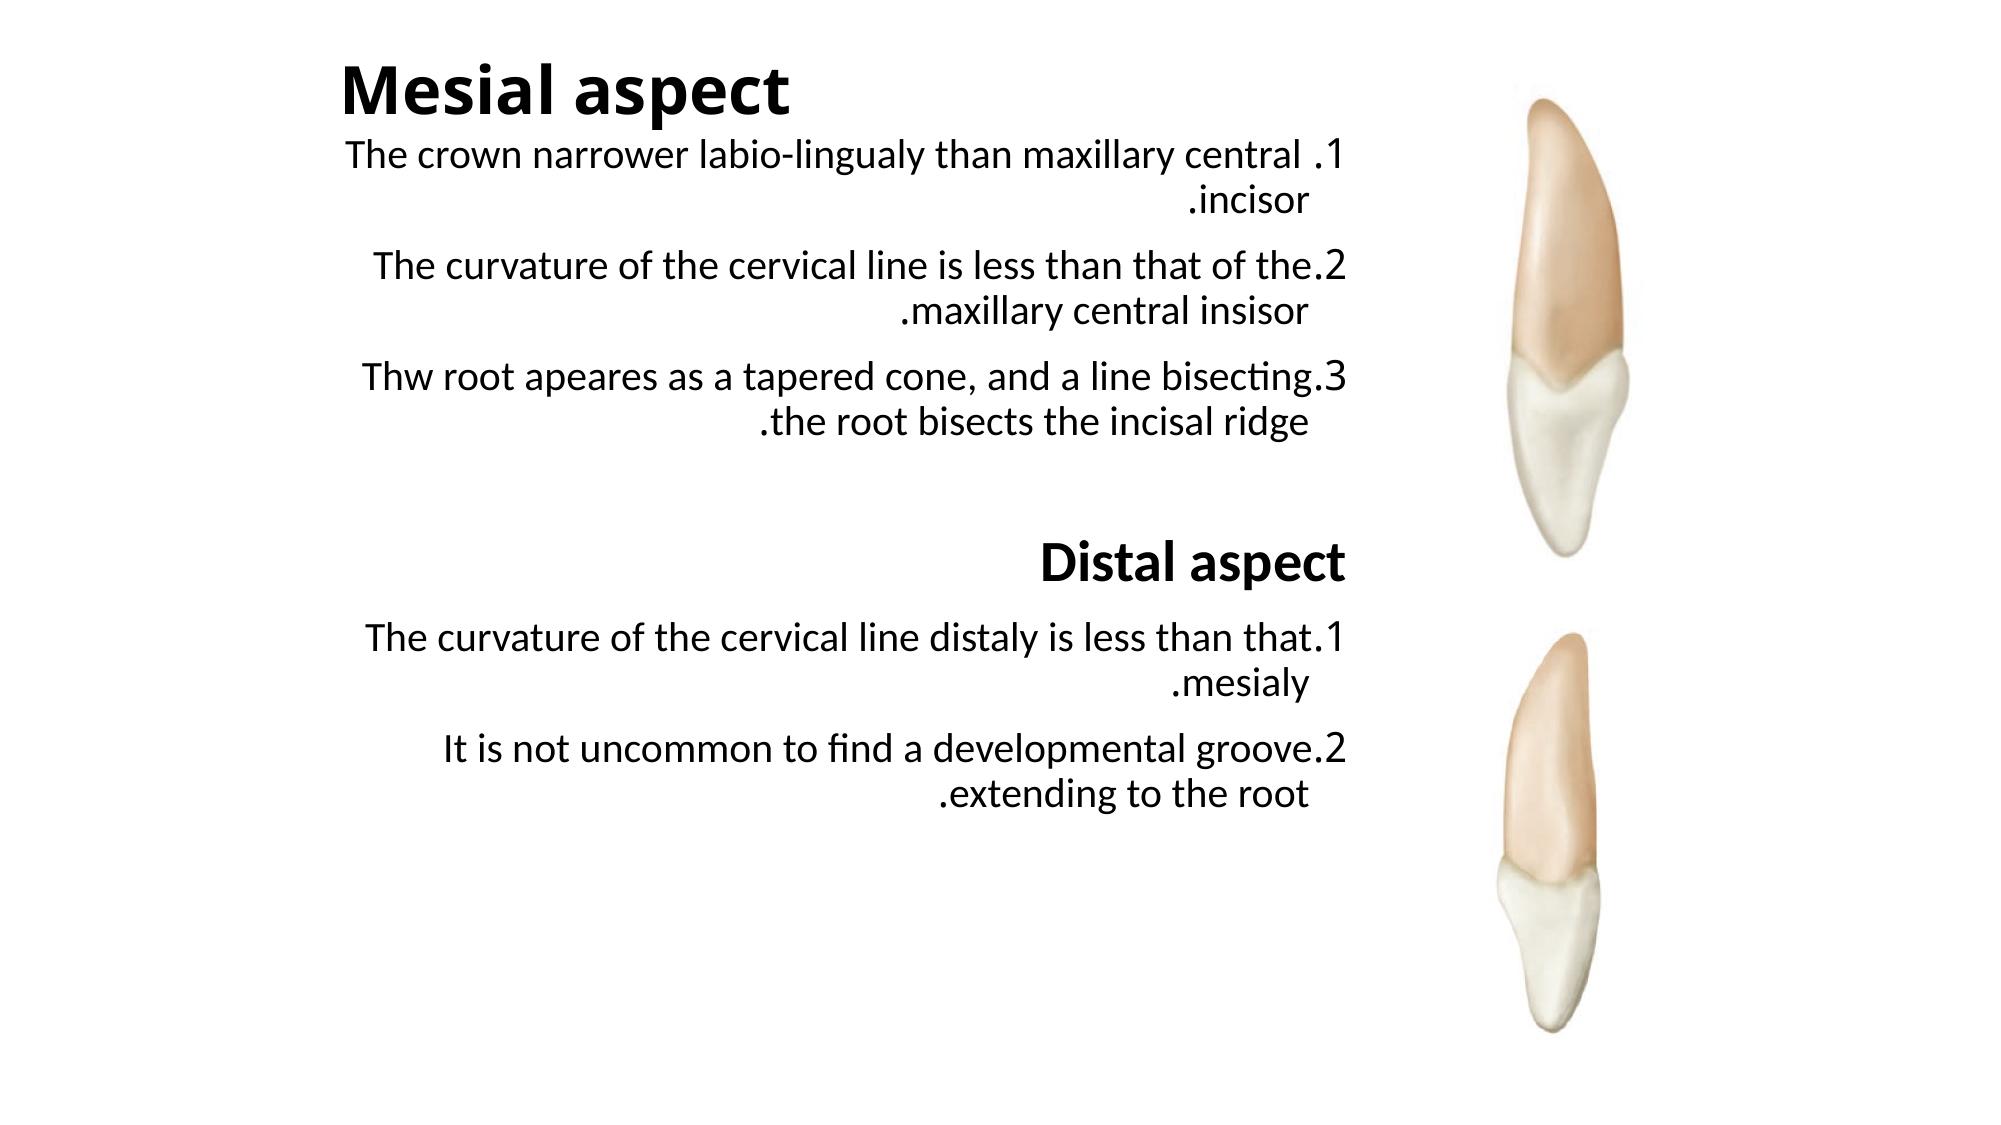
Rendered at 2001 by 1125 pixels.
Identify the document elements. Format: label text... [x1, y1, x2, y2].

title Mesial aspect [324, 0, 1675, 195]
picture [1474, 74, 1678, 570]
list 1. The crown narrower labio-lingualy than maxillary central incisor. 2.The curvature of the cervical line is less than that of the maxillary central insisor. 3.Thw root apeares as a tapered cone, and a line bisecting the root bisects the incisal ridge. Distal aspect 1.The curvature of the cervical line distaly is less than that mesialy. 2.It is not uncommon to find a developmental groove extending to the root. [287, 125, 1363, 1125]
picture [1474, 612, 1627, 1051]
